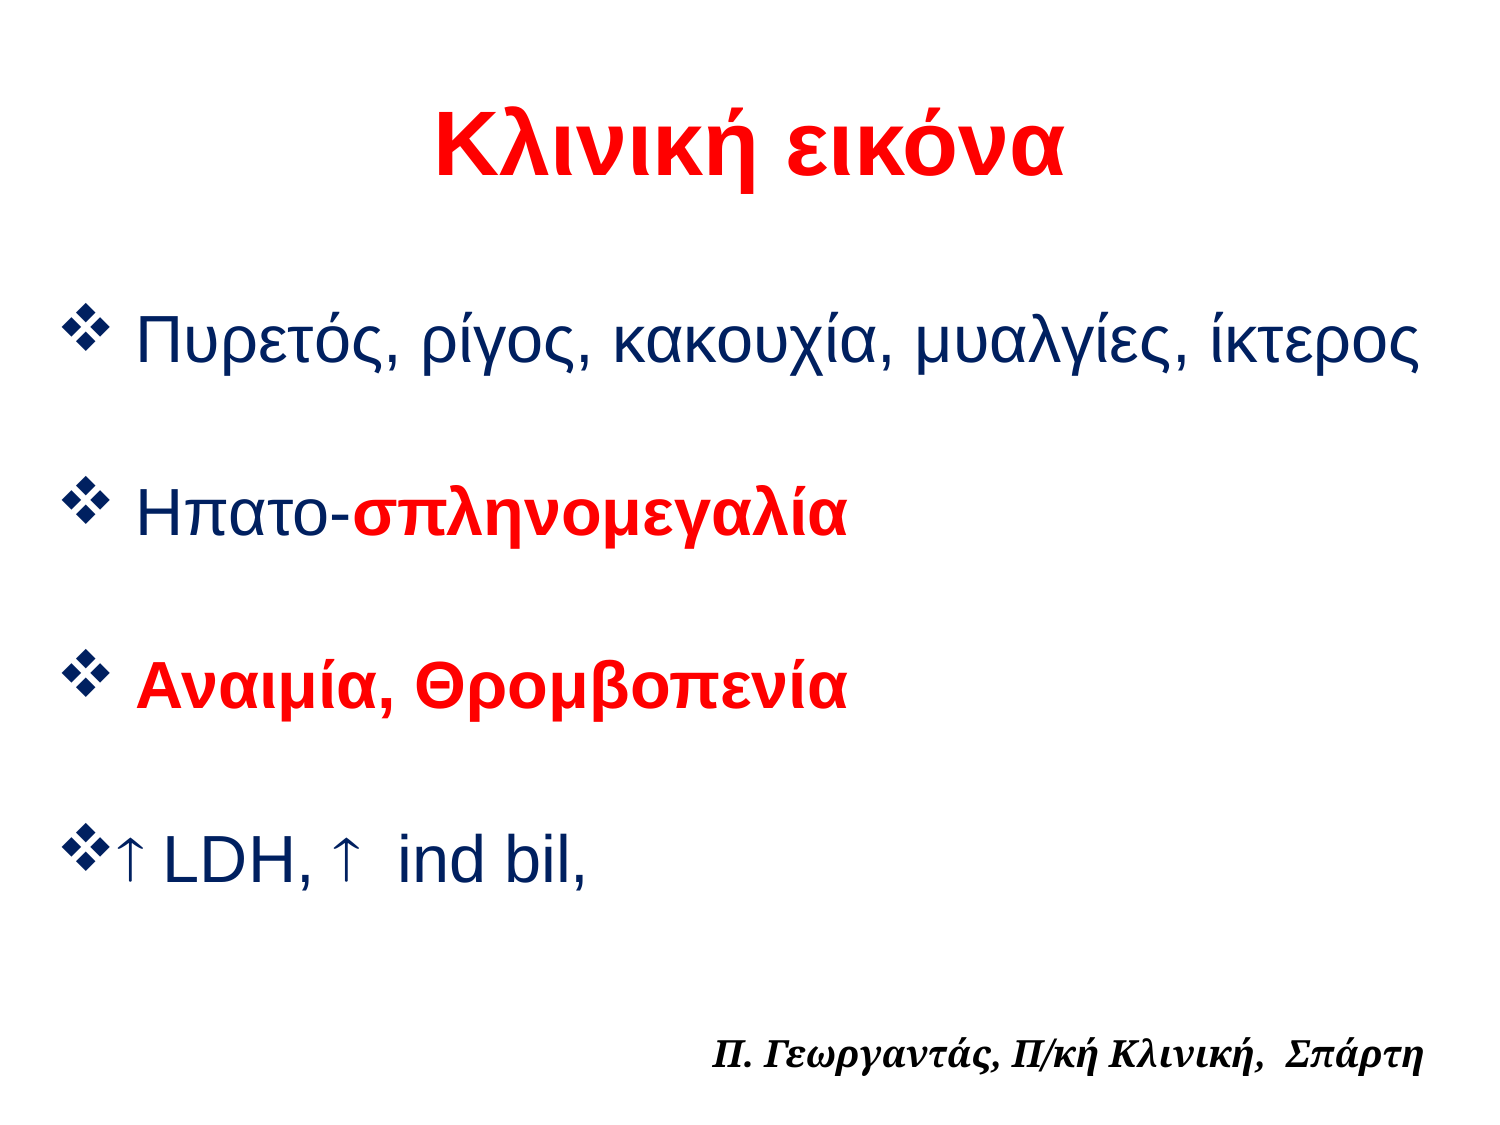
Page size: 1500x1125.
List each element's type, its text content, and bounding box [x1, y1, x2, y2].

list Πυρετός, ρίγος, κακουχία, μυαλγίες, ίκτερος Ηπατο-σπληνομεγαλία Αναιμία, Θρομβοπενία  LDH,  ind bil, [41, 208, 1447, 963]
title Κλινική εικόνα [75, 45, 1425, 208]
text_box Π. Γεωργαντάς, Π/κή Κλινική, Σπάρτη [698, 1023, 1500, 1083]
